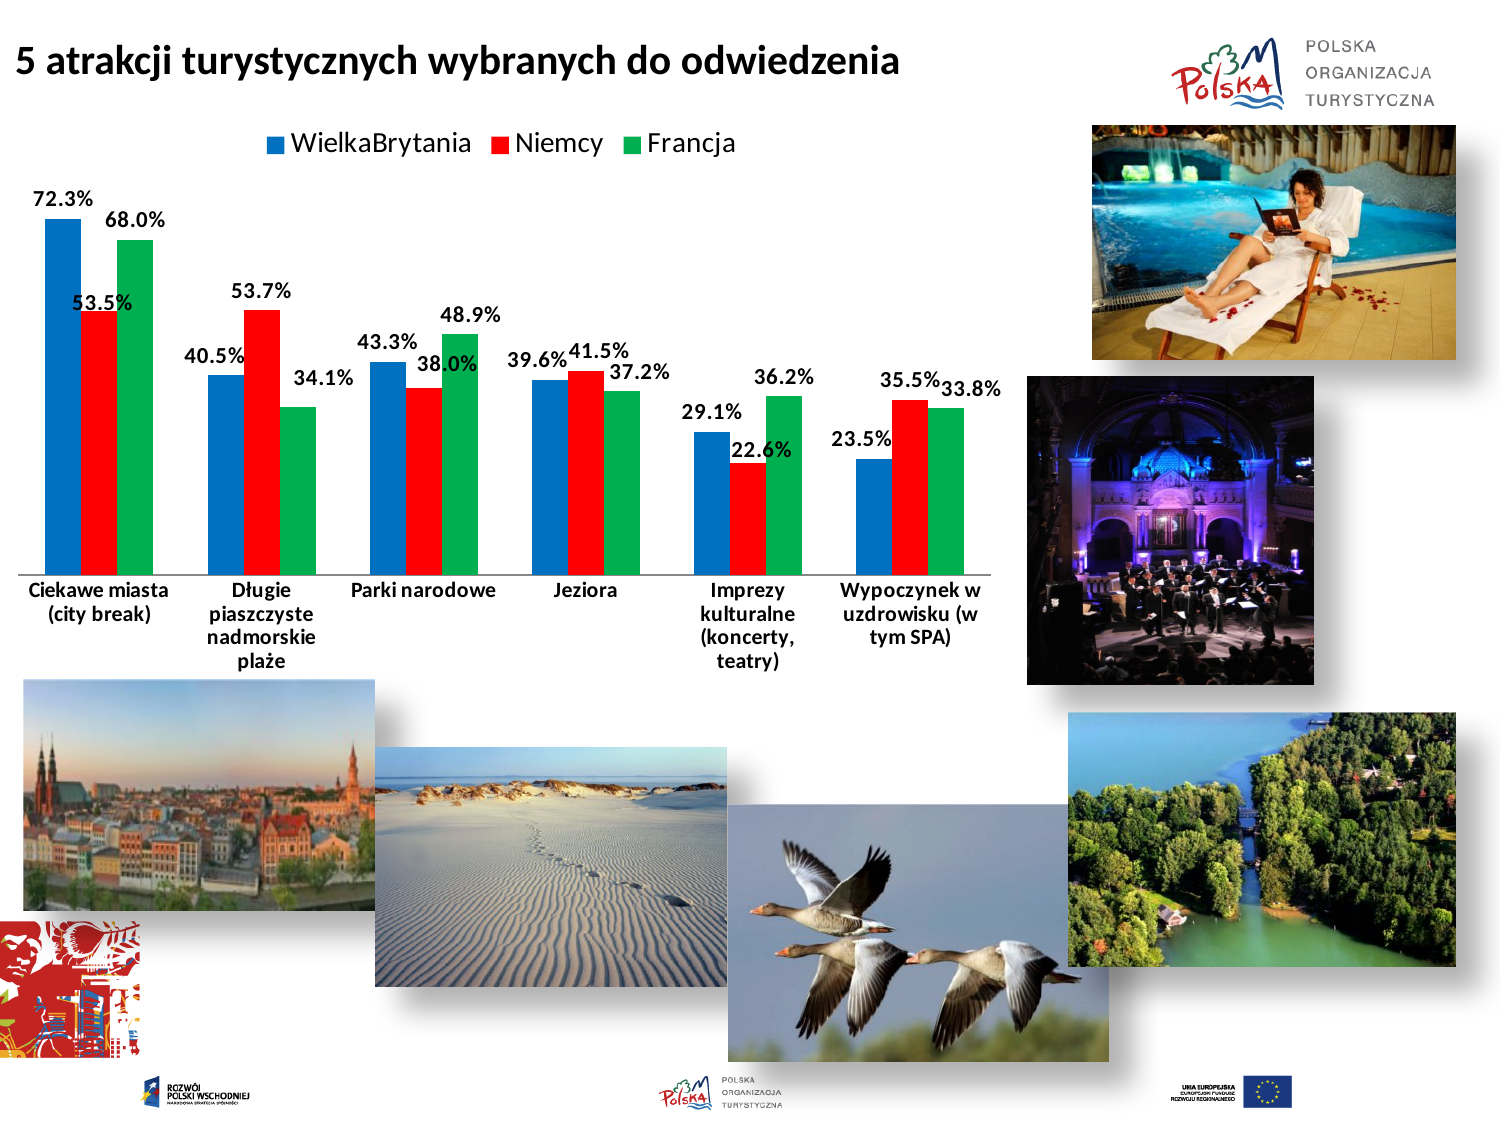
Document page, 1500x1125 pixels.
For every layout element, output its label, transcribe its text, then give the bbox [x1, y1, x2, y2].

title 5 atrakcji turystycznych wybranych do odwiedzenia [0, 18, 1149, 157]
chart [0, 113, 1010, 692]
picture [0, 0, 1500, 1125]
